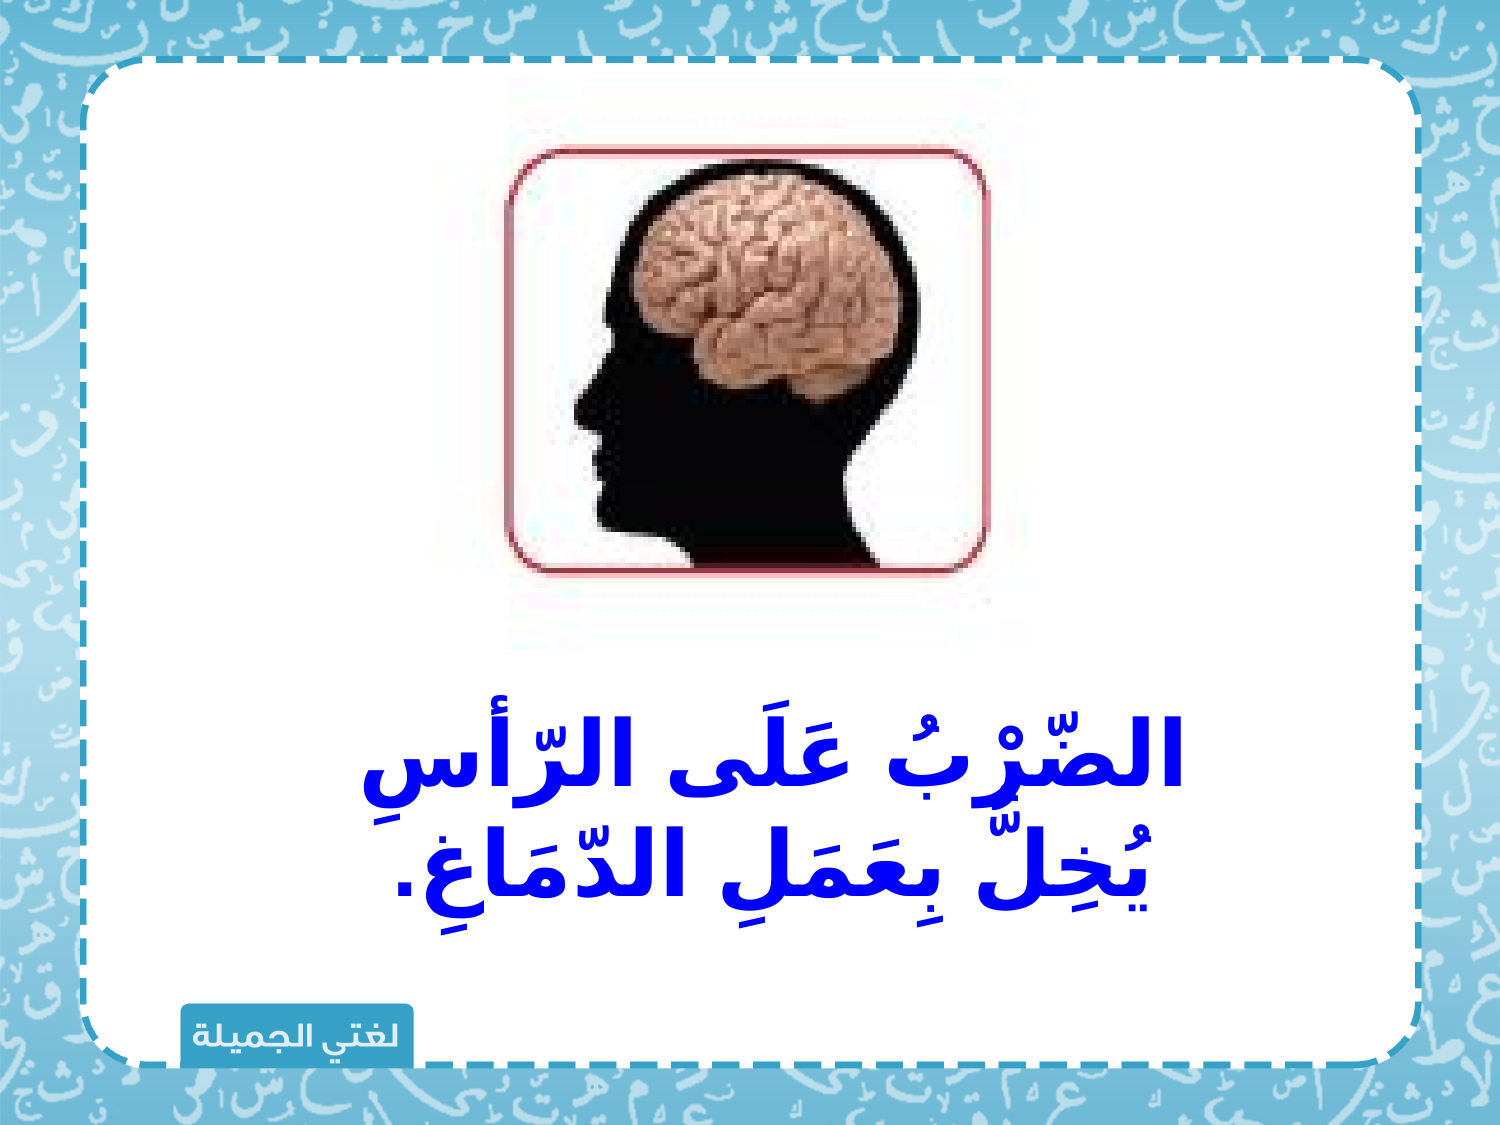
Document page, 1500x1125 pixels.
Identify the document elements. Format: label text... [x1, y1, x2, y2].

picture [0, 0, 1500, 1125]
text_box الضّرْبُ عَلَى الرّأسِ يُخِلُّ بِعَمَلِ الدّمَاغِ. [240, 667, 1307, 943]
